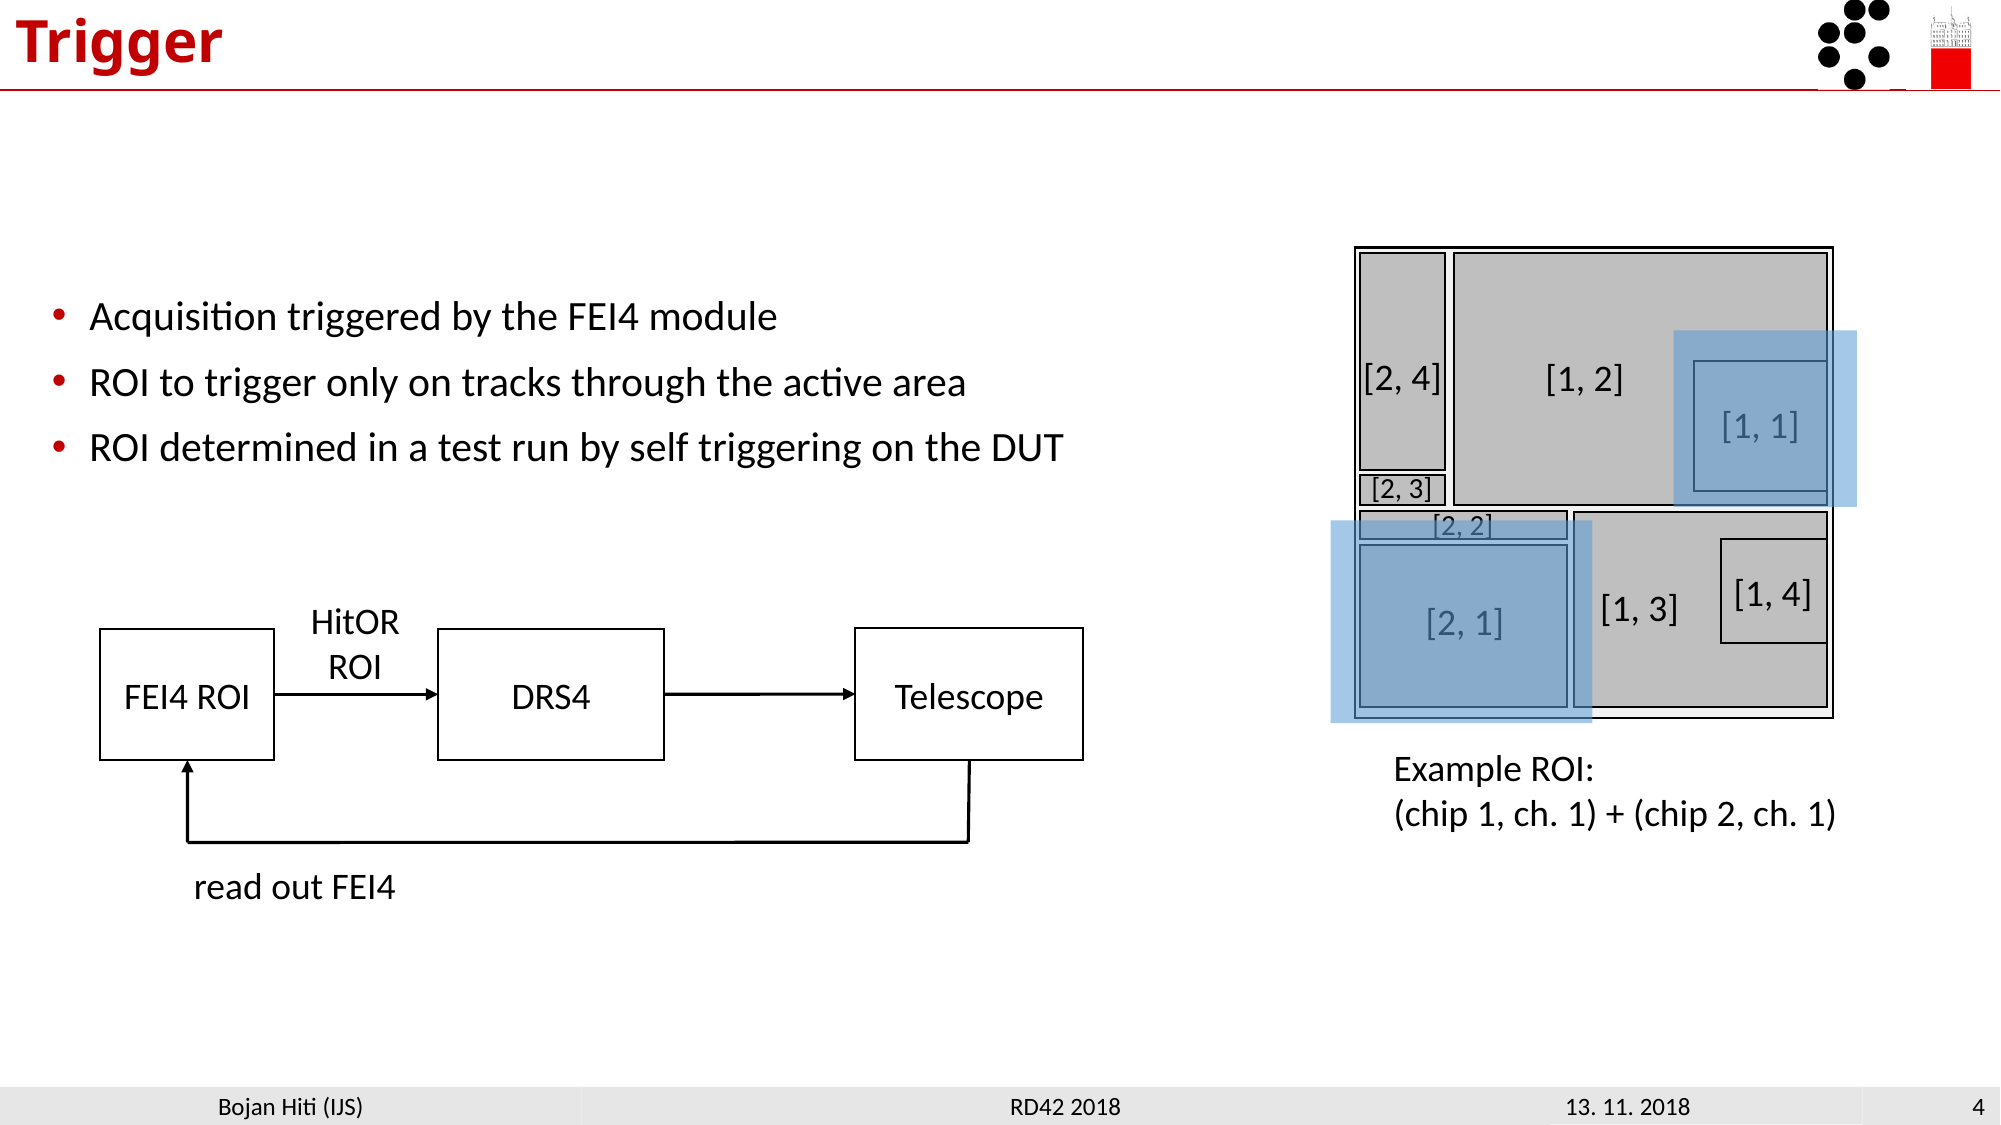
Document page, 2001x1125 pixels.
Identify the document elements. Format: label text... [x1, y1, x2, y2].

picture [1906, 0, 2000, 90]
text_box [1342, 247, 1833, 718]
text_box [1330, 519, 1593, 724]
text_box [100, 589, 1084, 916]
footer RD42 2018 [581, 1086, 1550, 1125]
slide_number 13. 11. 2018 [1550, 1086, 1862, 1125]
title Trigger [0, 0, 1725, 87]
slide_number 4 [1862, 1086, 2000, 1125]
list Acquisition triggered by the FEI4 module ROI to trigger only on tracks through the active area ROI determined in a test run by self triggering on the DUT [36, 286, 1173, 1071]
picture [1818, 0, 1890, 90]
text_box Example ROI: (chip 1, ch. 1) + (chip 2, ch. 1) [1378, 736, 1853, 841]
text_box [1833, 329, 1858, 508]
